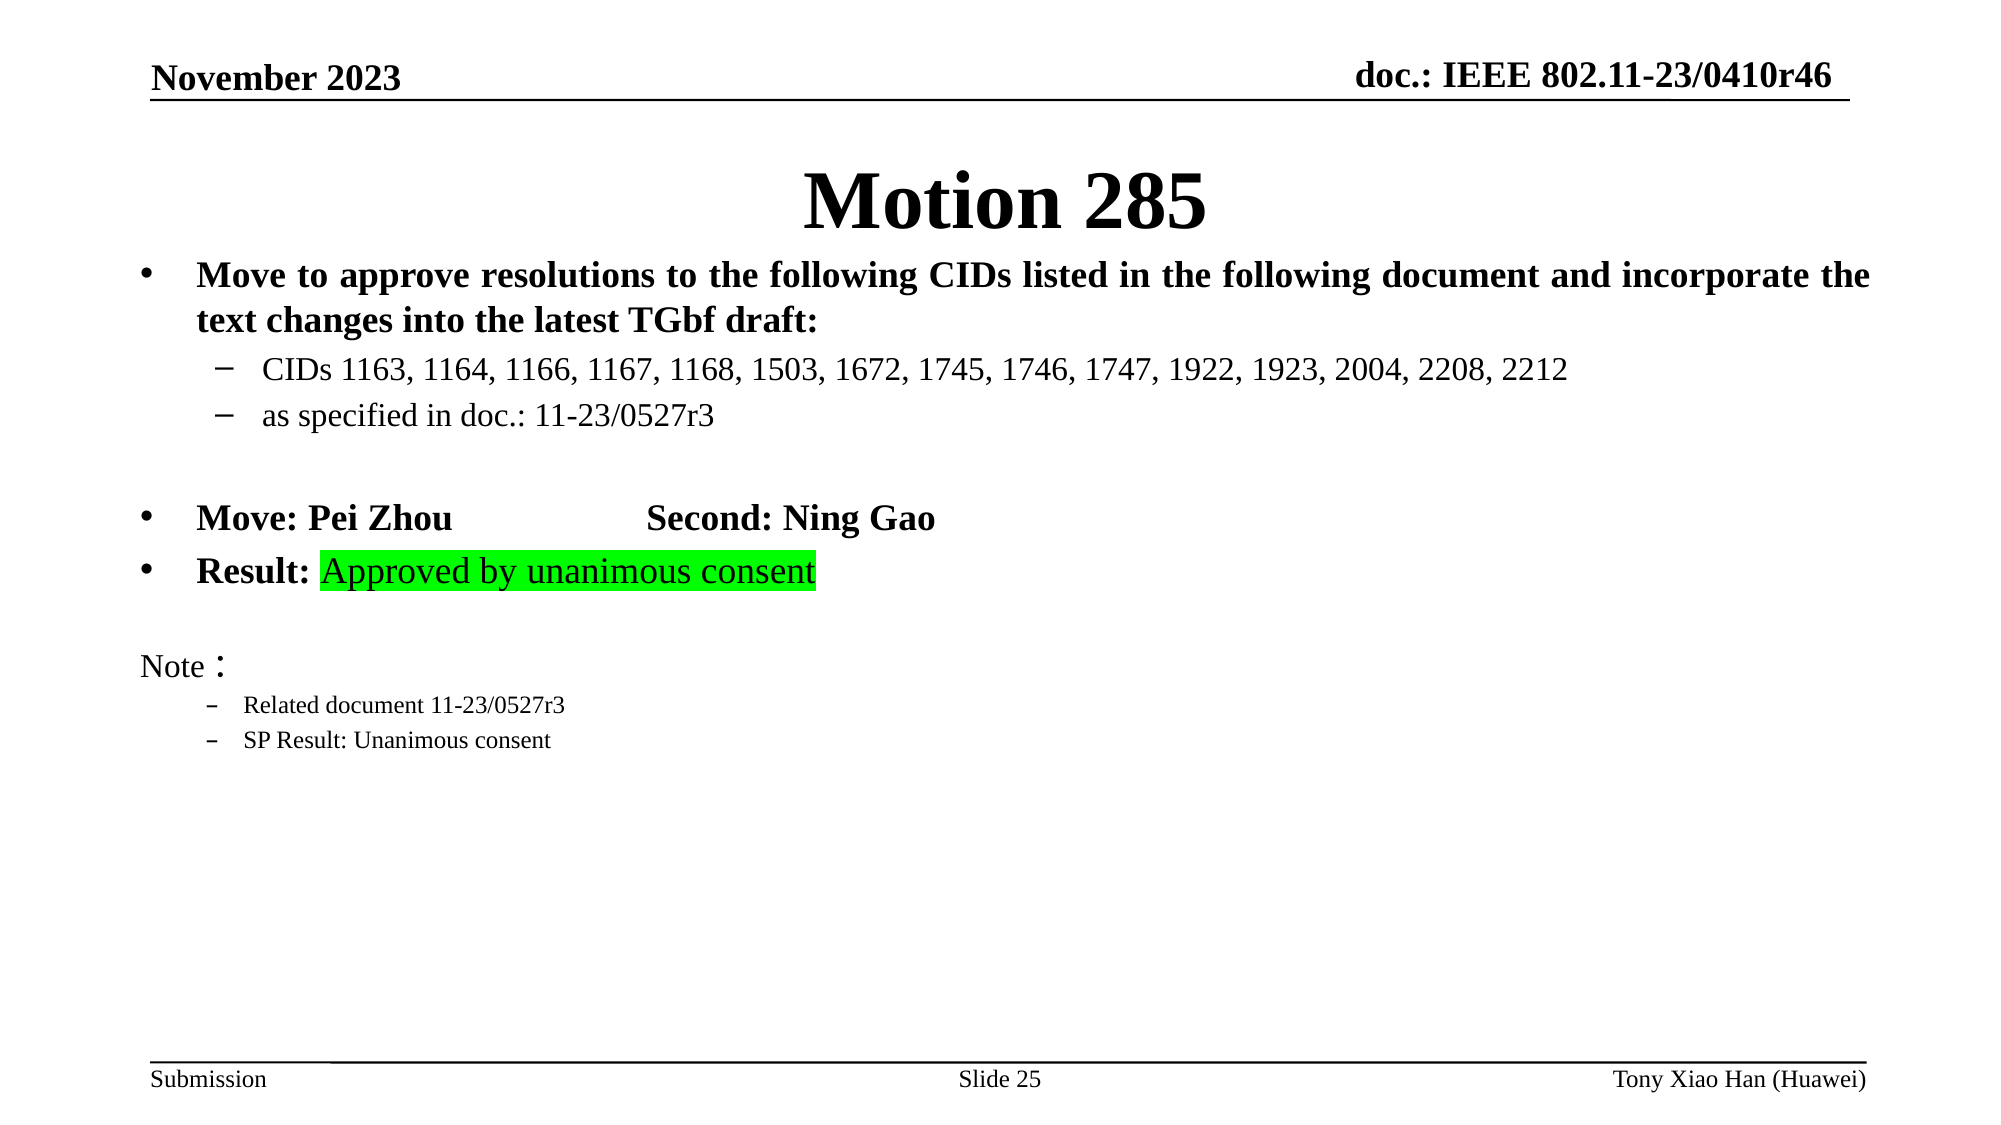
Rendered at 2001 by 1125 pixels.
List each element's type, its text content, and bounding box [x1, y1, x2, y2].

text_box Motion 285 [368, 137, 1644, 212]
text_box Move to approve resolutions to the following CIDs listed in the following document and incorporate the text changes into the latest TGbf draft: CIDs 1163, 1164, 1166, 1167, 1168, 1503, 1672, 1745, 1746, 1747, 1922, 1923, 2004, 2208, 2212 as specified in doc.: 11-23/0527r3 Move: Pei Zhou Second: Ning Gao Result: Approved by unanimous consent Note： Related document 11-23/0527r3 SP Result: Unanimous consent [125, 212, 1888, 900]
